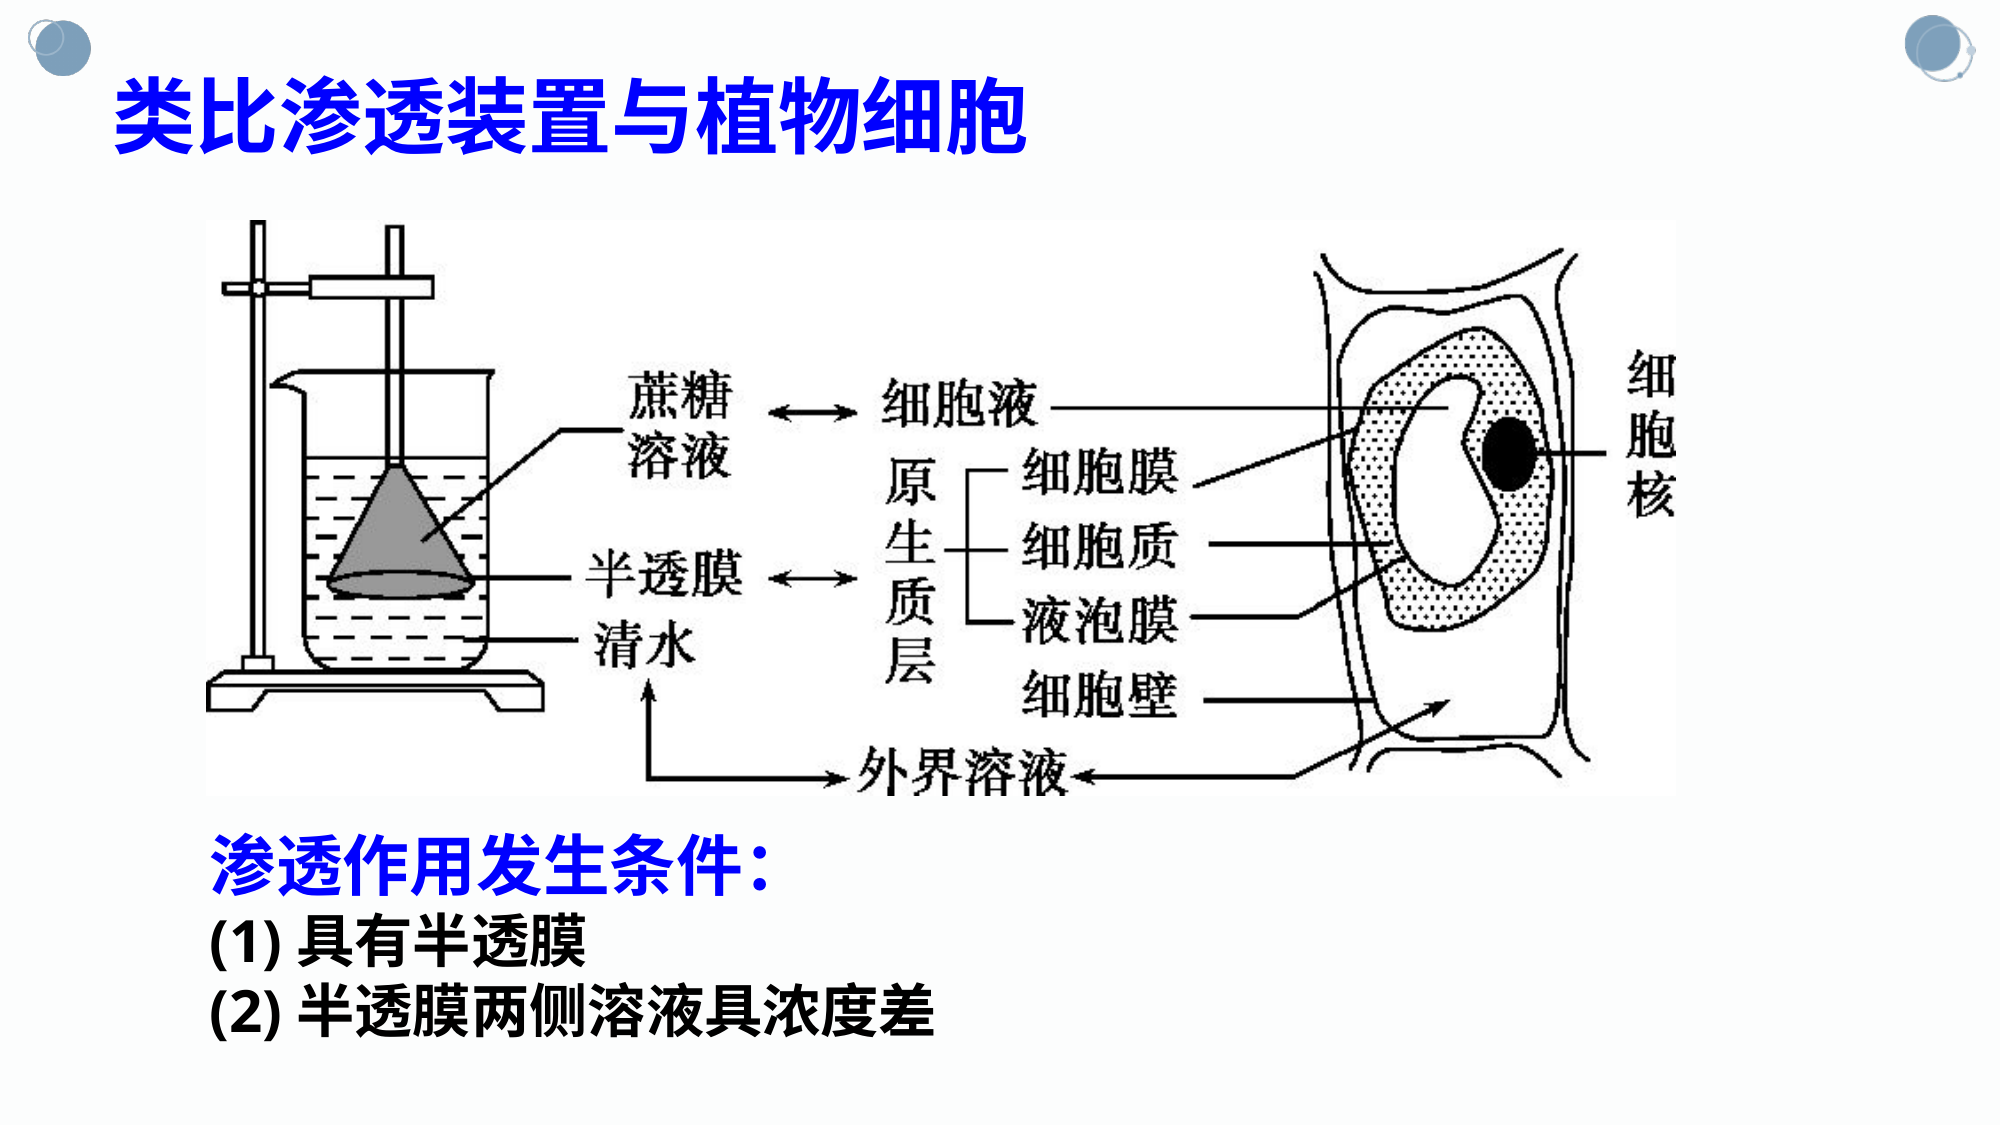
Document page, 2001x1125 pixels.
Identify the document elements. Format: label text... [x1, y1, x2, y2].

picture [206, 220, 1676, 796]
text_box 渗透作用发生条件： (1)具有半透膜 (2)半透膜两侧溶液具浓度差 [194, 816, 1656, 1052]
picture [0, 0, 119, 97]
picture [1881, 0, 2000, 97]
text_box 类比渗透装置与植物细胞 [97, 57, 1044, 172]
